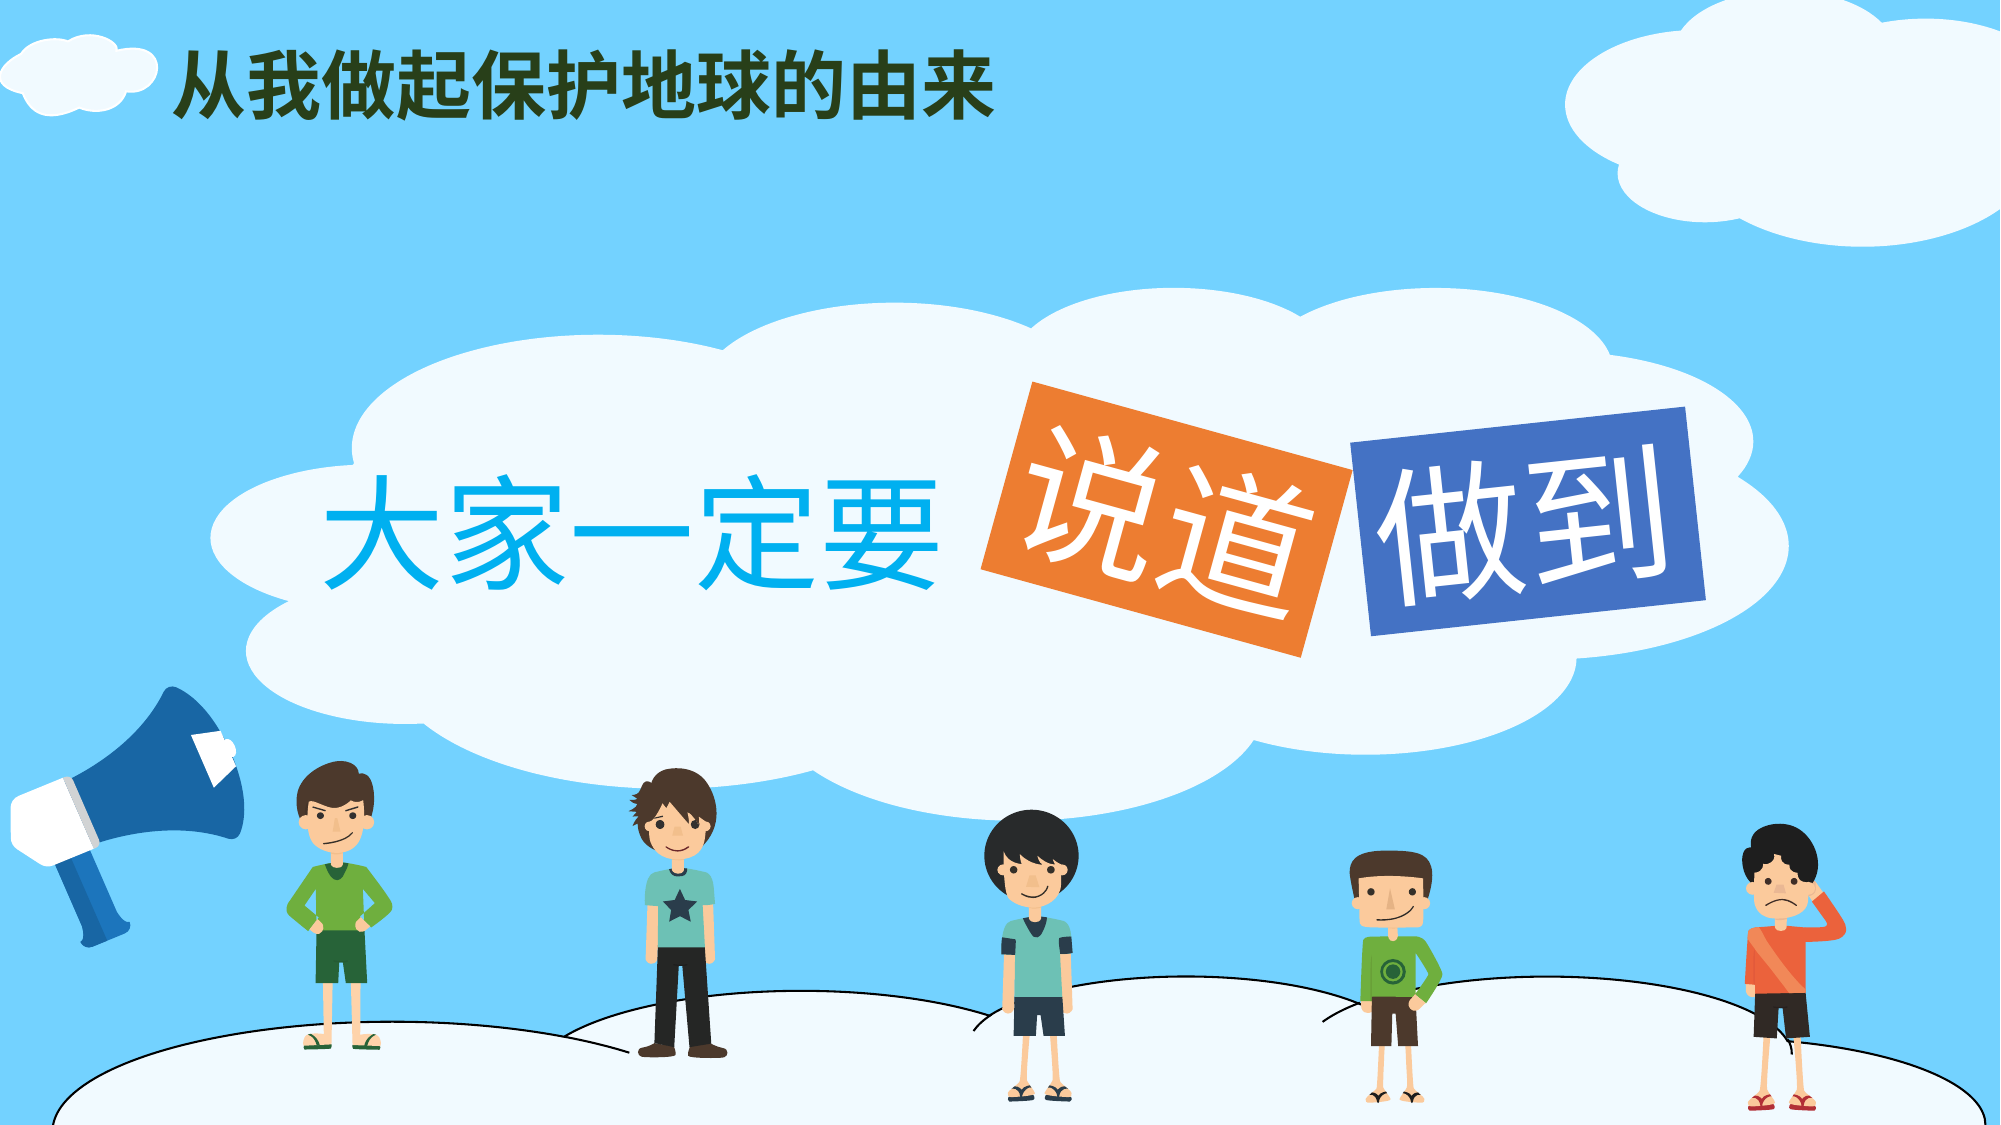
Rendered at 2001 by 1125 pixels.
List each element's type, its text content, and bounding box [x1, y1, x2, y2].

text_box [283, 757, 394, 1050]
text_box 从我做起保护地球的由来 [157, 30, 1205, 136]
text_box 说道 [980, 381, 1353, 658]
text_box 做到 [1350, 406, 1706, 637]
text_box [984, 809, 1079, 1102]
text_box [52, 975, 1987, 1125]
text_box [10, 685, 250, 949]
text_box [628, 766, 730, 1059]
text_box [244, 286, 1790, 821]
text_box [1349, 850, 1443, 1104]
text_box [1741, 818, 1850, 1111]
text_box 大家一定要 [181, 447, 960, 613]
text_box [0, 34, 157, 117]
text_box [1565, 0, 2000, 247]
